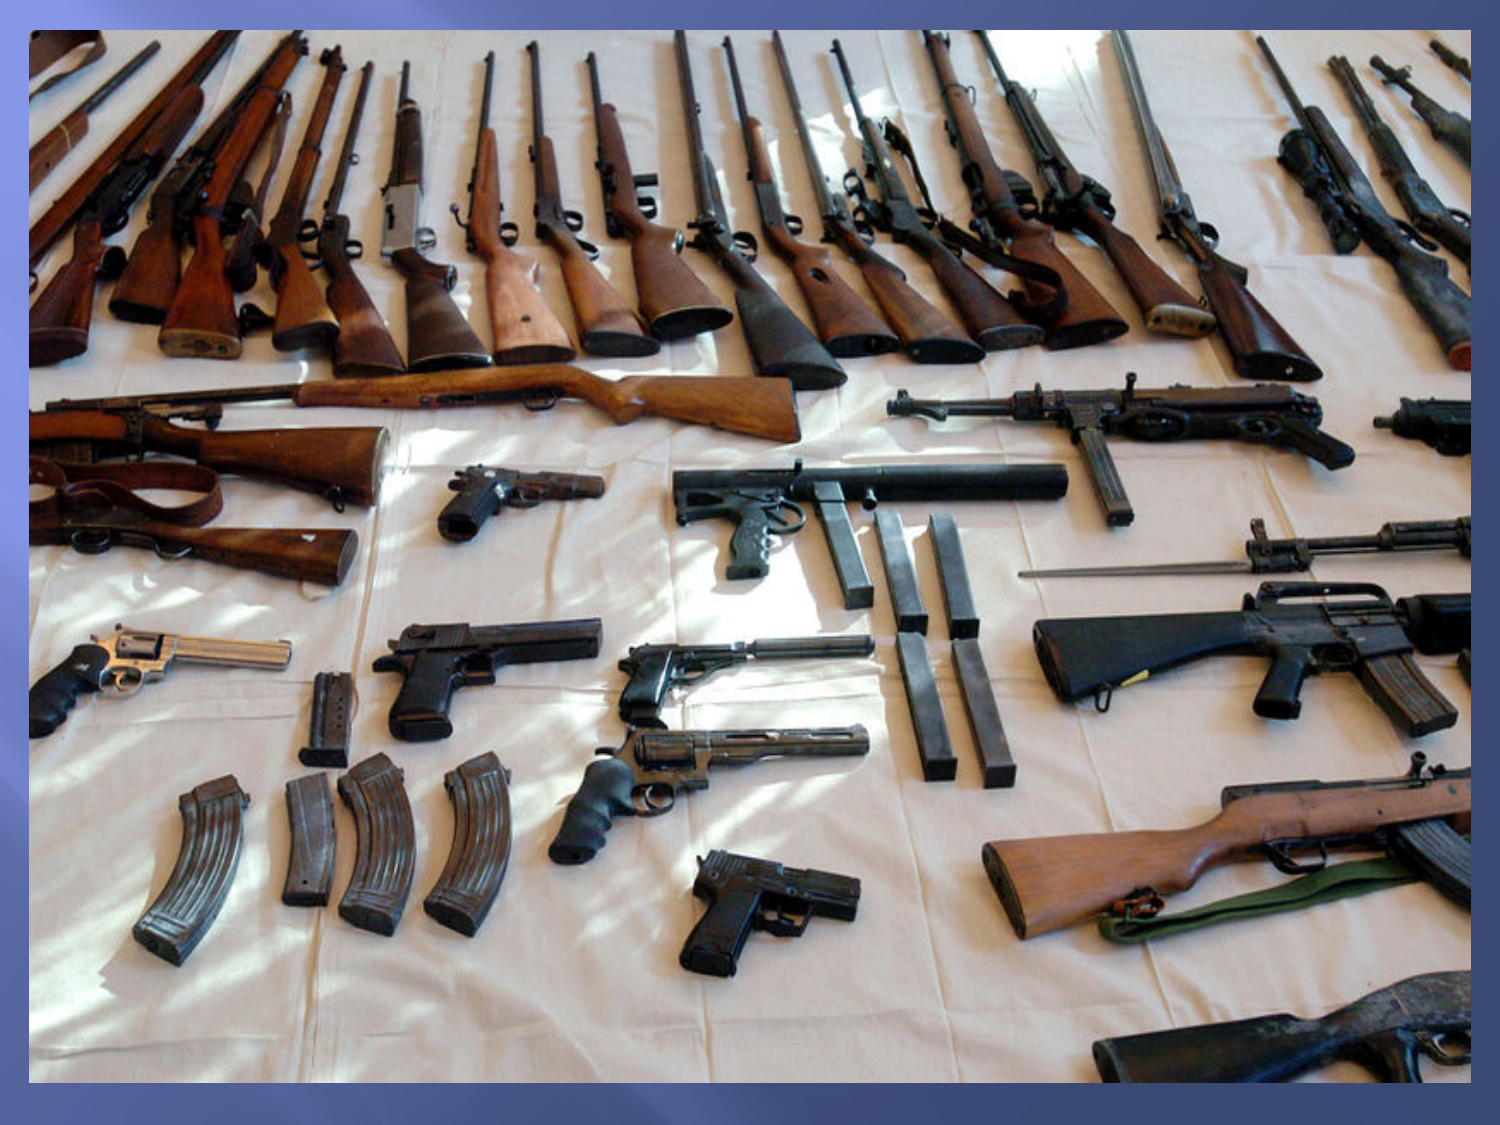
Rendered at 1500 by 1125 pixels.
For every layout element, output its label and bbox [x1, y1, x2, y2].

list [29, 30, 1471, 1083]
